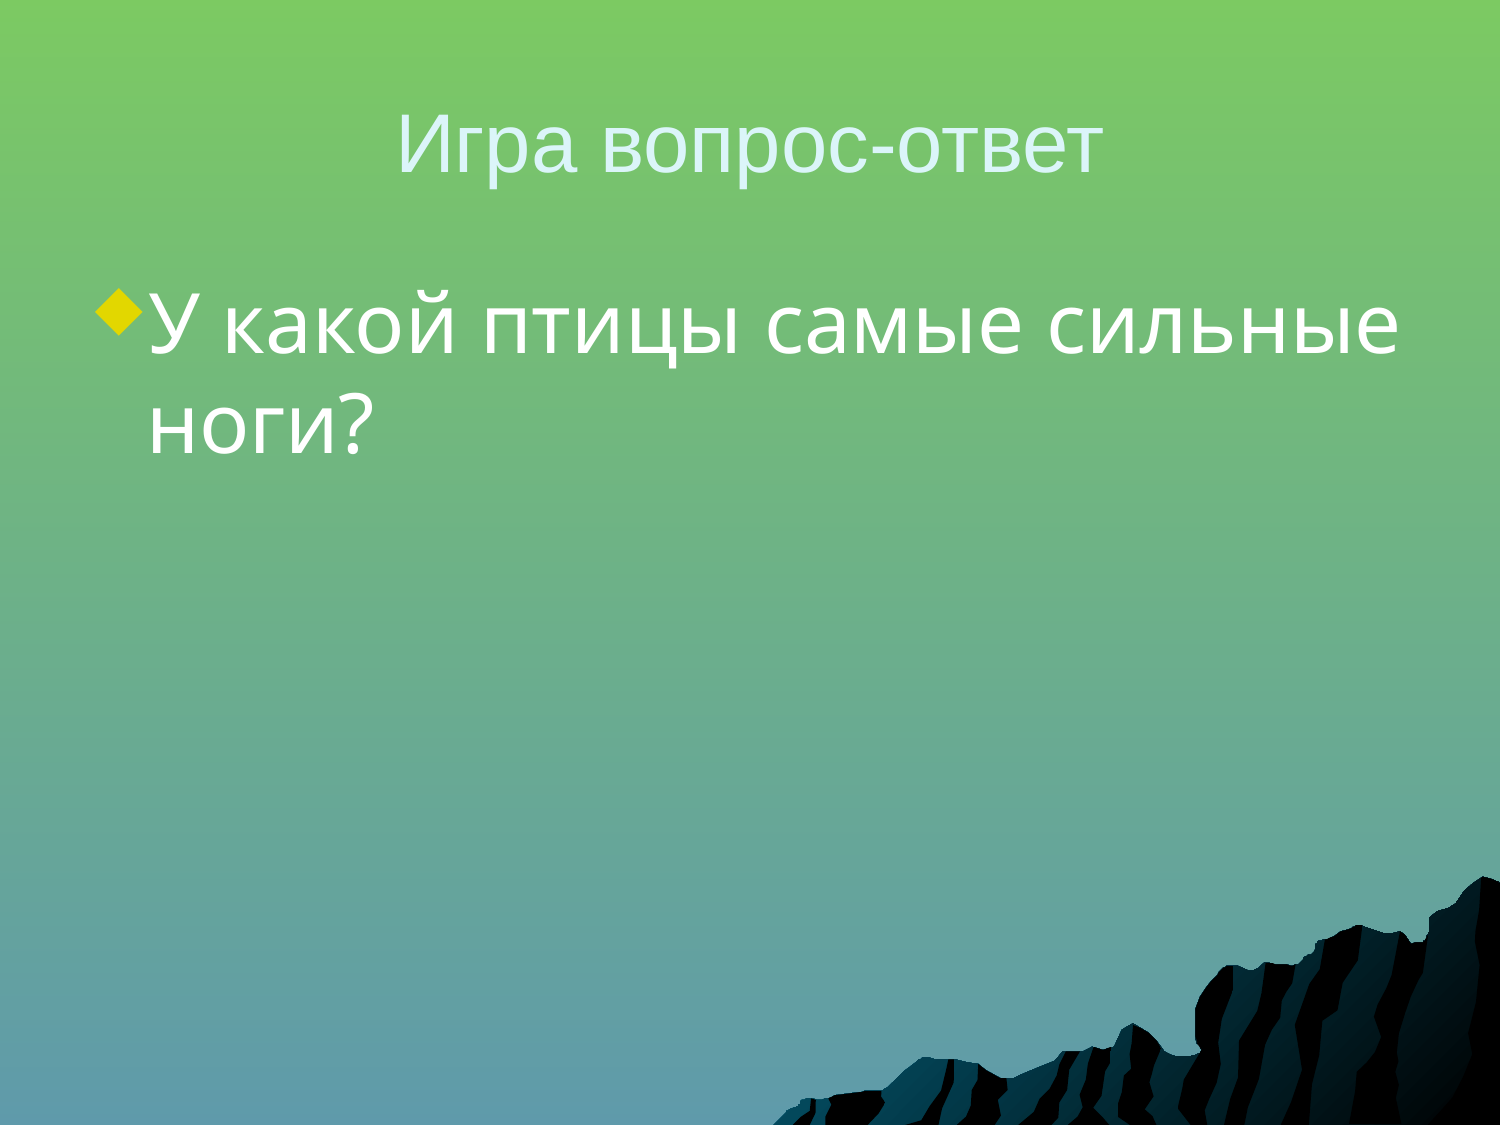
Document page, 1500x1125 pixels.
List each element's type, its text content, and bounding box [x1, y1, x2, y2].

title Игра вопрос-ответ [74, 45, 1426, 233]
list У какой птицы самые сильные ноги? [74, 262, 1426, 1006]
